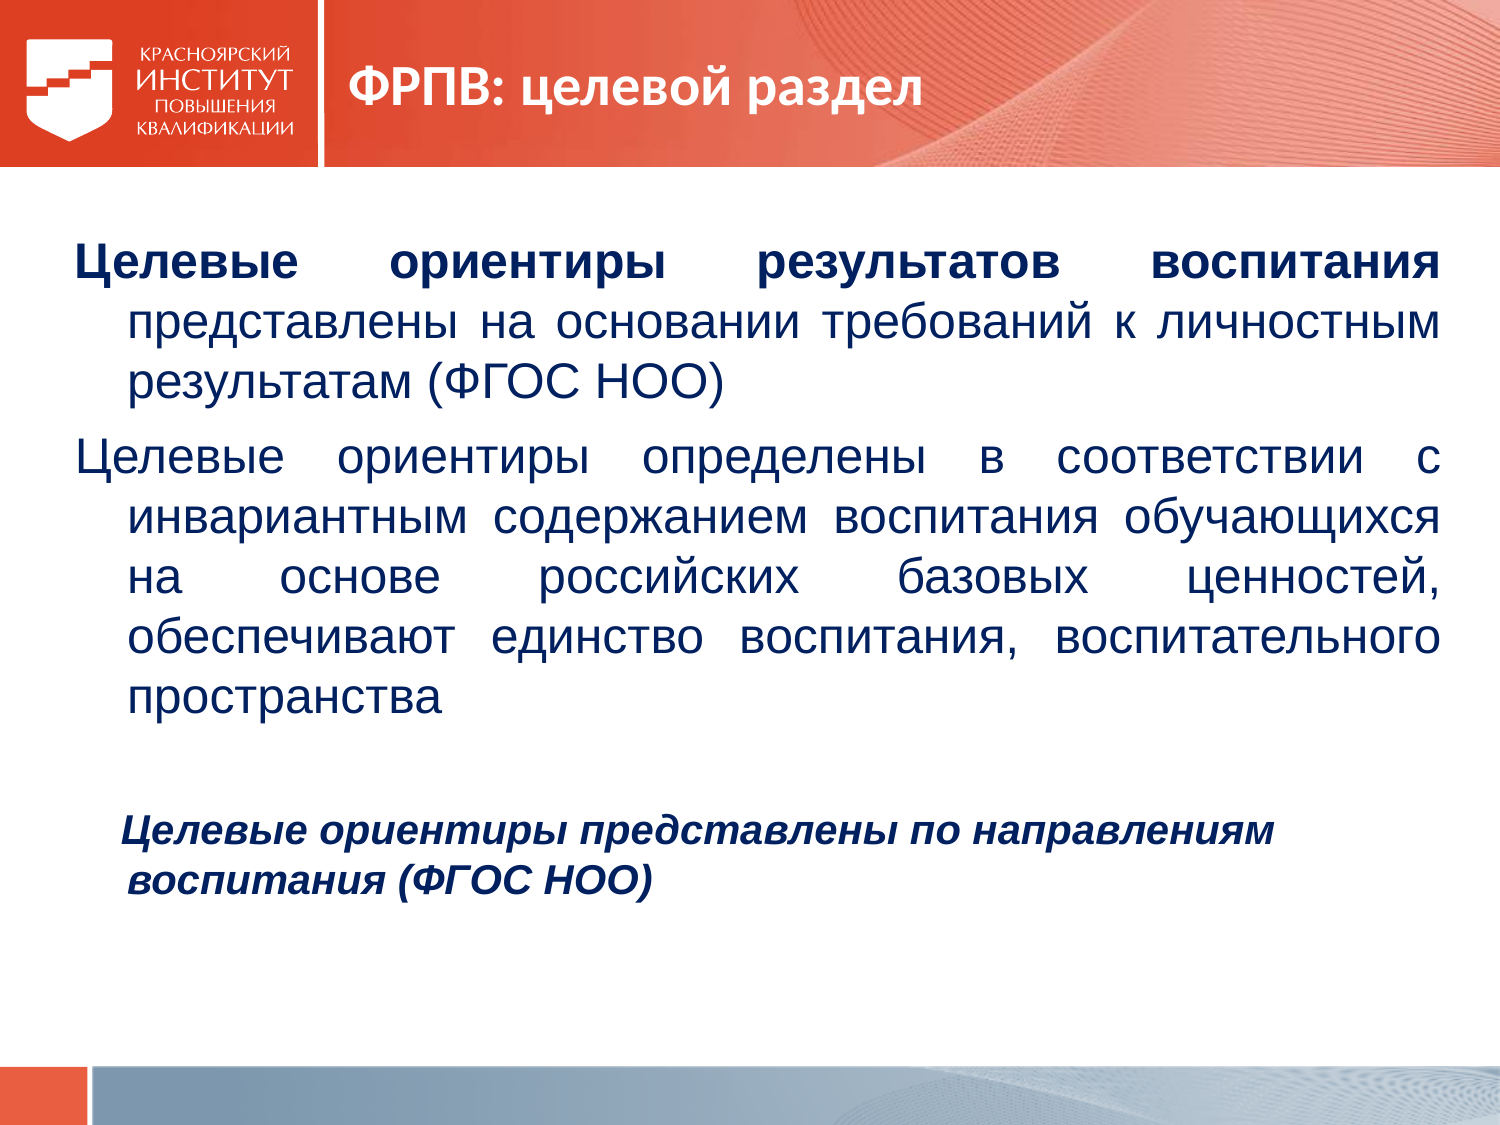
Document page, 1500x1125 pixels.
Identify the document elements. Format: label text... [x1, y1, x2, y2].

title ФРПВ: целевой раздел [333, 7, 1481, 157]
picture [0, 0, 318, 167]
text_box Целевые ориентиры результатов воспитания представлены на основании требований к личностным результатам (ФГОС НОО) Целевые ориентиры определены в соответствии с инвариантным содержанием воспитания обучающихся на основе российских базовых ценностей, обеспечивают единство воспитания, воспитательного пространства Целевые ориентиры представлены по направлениям воспитания (ФГОС НОО) [60, 156, 1457, 988]
picture [325, 0, 1500, 167]
picture [92, 1066, 1500, 1125]
